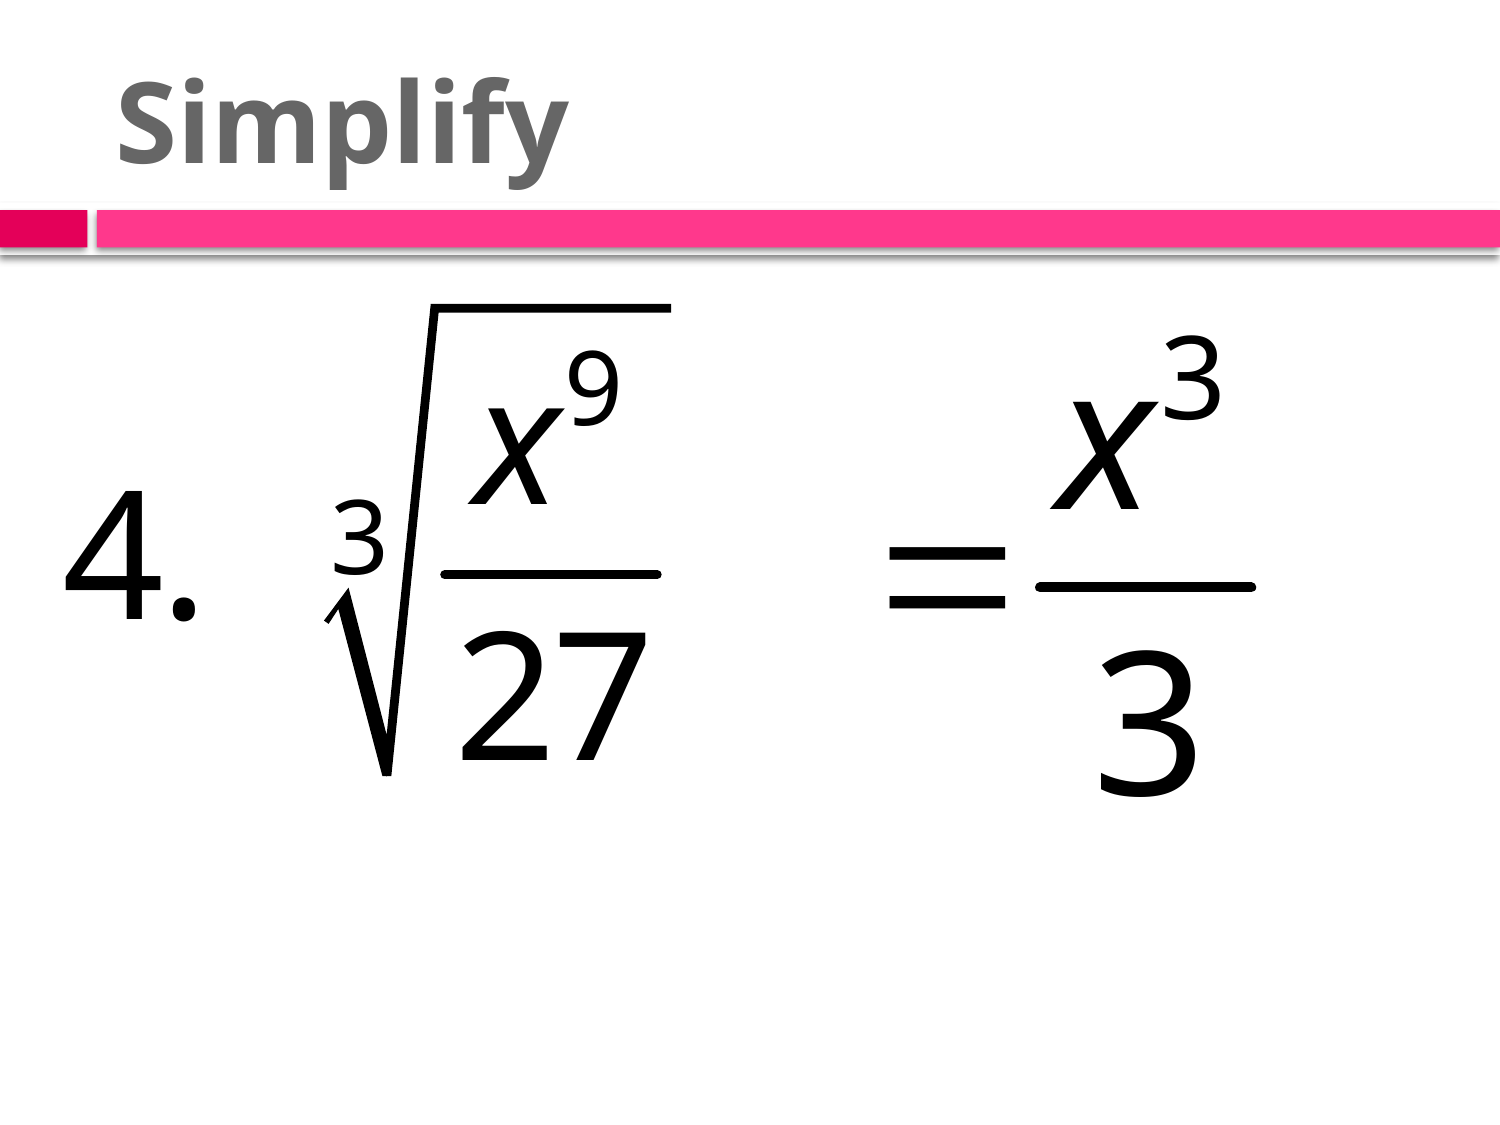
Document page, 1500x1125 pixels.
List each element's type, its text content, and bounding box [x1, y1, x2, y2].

title Simplify [100, 37, 1438, 200]
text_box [837, 287, 1288, 838]
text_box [37, 262, 707, 813]
